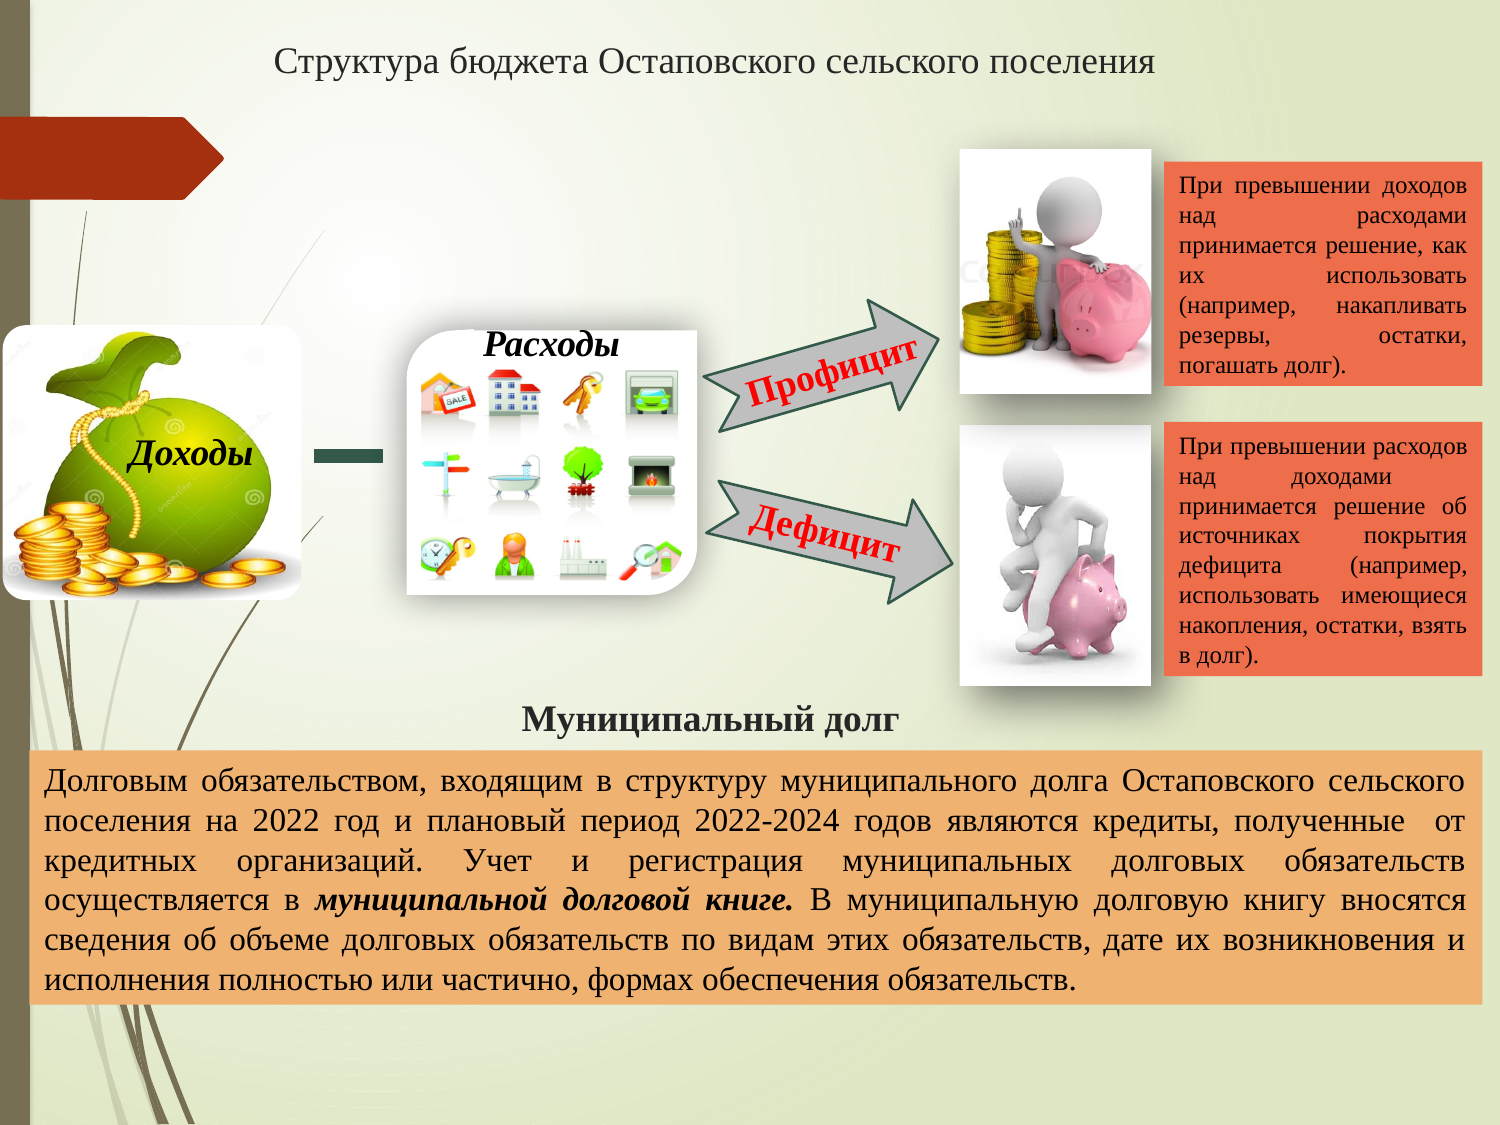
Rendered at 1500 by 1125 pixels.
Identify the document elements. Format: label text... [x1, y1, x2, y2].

picture [2, 324, 302, 601]
text_box [763, 373, 922, 421]
text_box При превышении доходов над расходами принимается решение, как их использовать (например, накапливать резервы, остатки, погашать долг). [1164, 161, 1483, 386]
picture [959, 425, 1155, 687]
text_box [702, 369, 731, 394]
text_box [312, 448, 379, 465]
text_box При превышении расходов над доходами принимается решение об источниках покрытия дефицита (например, использовать имеющиеся накопления, остатки, взять в долг). [1164, 421, 1483, 677]
text_box Расходы [468, 311, 636, 336]
text_box [866, 298, 900, 324]
text_box Долговым обязательством, входящим в структуру муниципального долга Остаповского сельского поселения на 2022 год и плановый период 2022-2024 годов являются кредиты, полученные от кредитных организаций. Учет и регистрация муниципальных долговых обязательств осуществляется в муниципальной долговой книге. В муниципальную долговую книгу вносятся сведения об объеме долговых обязательств по видам этих обязательств, дате их возникновения и исполнения полностью или частично, формах обеспечения обязательств. [29, 750, 1483, 1005]
text_box [718, 402, 741, 433]
text_box [705, 479, 856, 570]
text_box [931, 333, 940, 349]
title Структура бюджета Остаповского сельского поселения [76, 29, 1354, 137]
picture [413, 337, 691, 588]
picture [959, 148, 1152, 395]
text_box Муниципальный долг [506, 686, 915, 746]
text_box [886, 498, 942, 605]
text_box Дефицит [731, 479, 930, 584]
text_box Профицит [724, 309, 941, 427]
